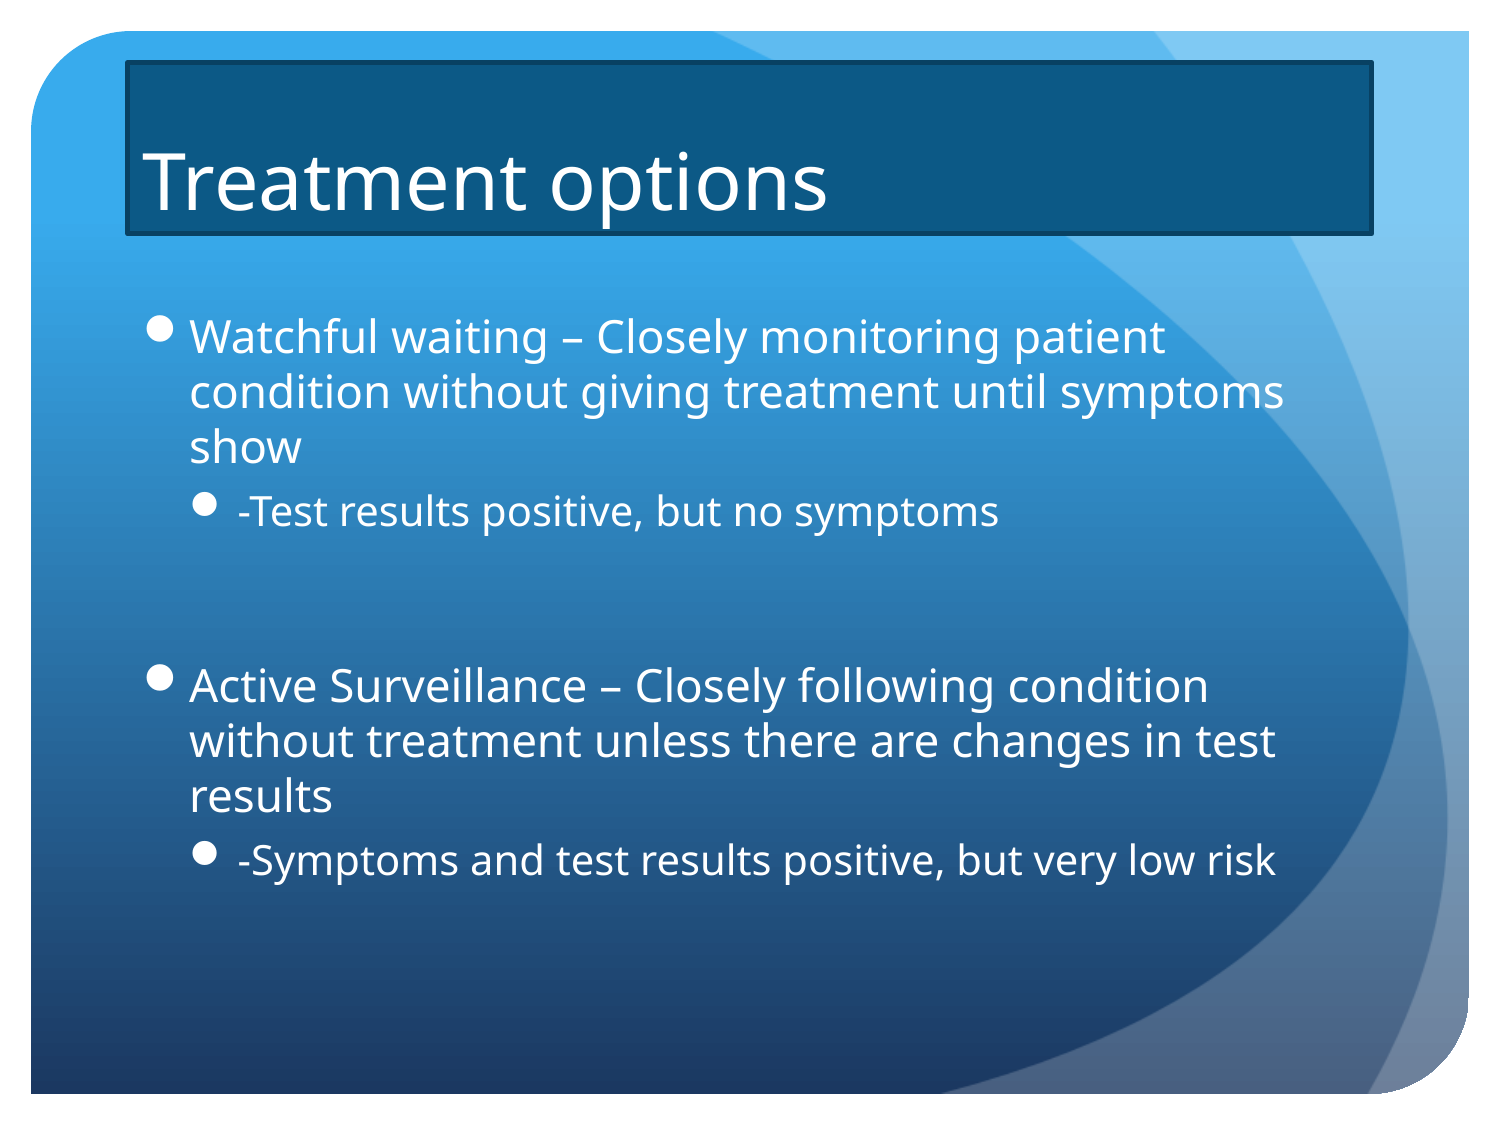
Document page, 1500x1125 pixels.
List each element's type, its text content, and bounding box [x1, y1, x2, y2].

list Watchful waiting – Closely monitoring patient condition without giving treatment until symptoms show -Test results positive, but no symptoms Active Surveillance – Closely following condition without treatment unless there are changes in test results -Symptoms and test results positive, but very low risk [127, 299, 1372, 991]
title Treatment options [125, 60, 1374, 236]
picture [24, 30, 1473, 1094]
